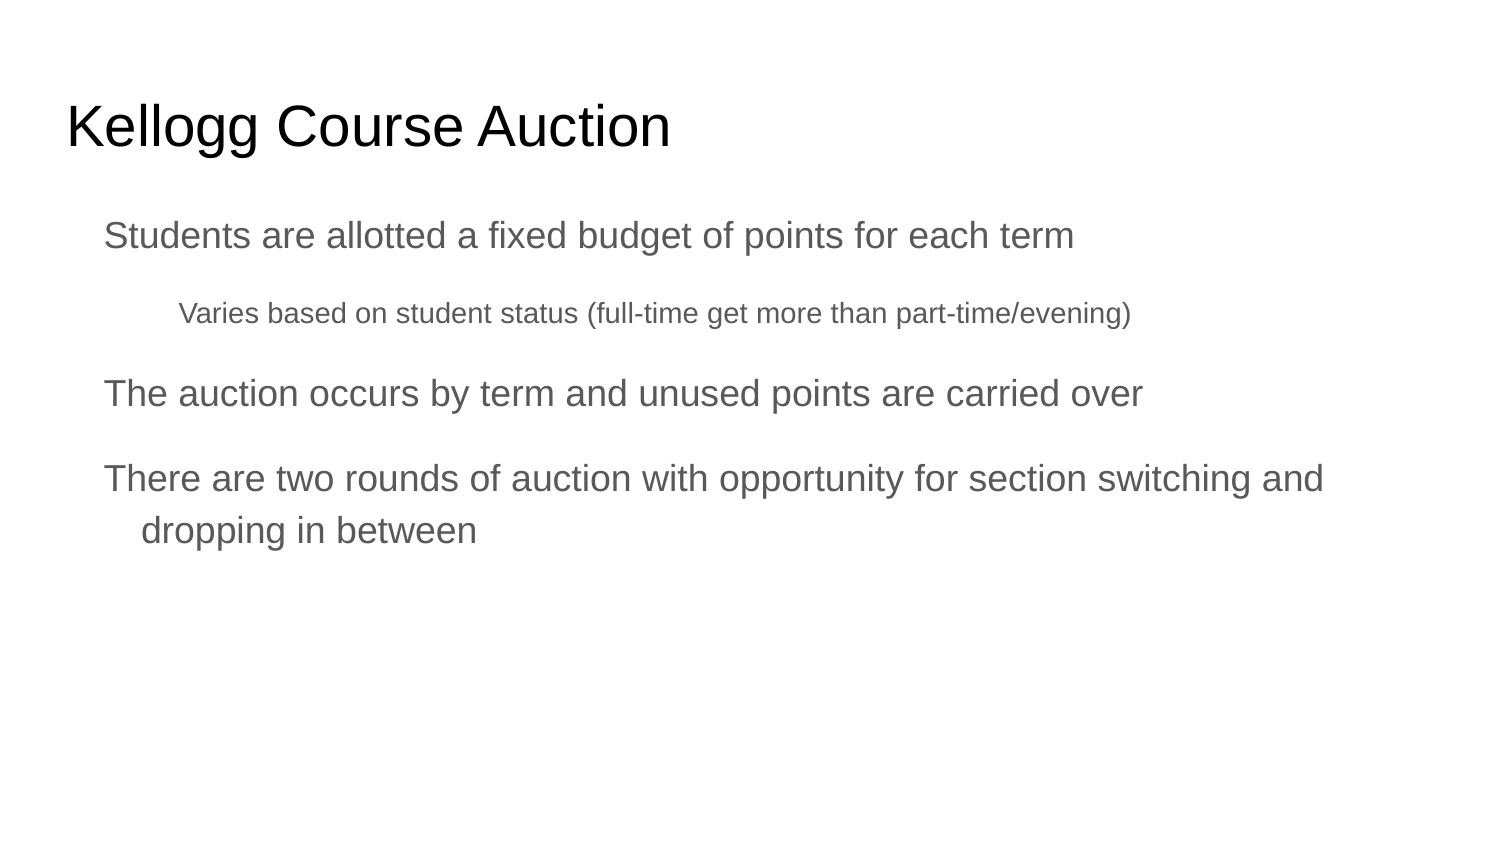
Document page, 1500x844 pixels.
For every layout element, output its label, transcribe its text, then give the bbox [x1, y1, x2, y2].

title Kellogg Course Auction [51, 72, 1449, 167]
list Students are allotted a fixed budget of points for each term Varies based on student status (full-time get more than part-time/evening) The auction occurs by term and unused points are carried over There are two rounds of auction with opportunity for section switching and dropping in between [51, 189, 1449, 750]
